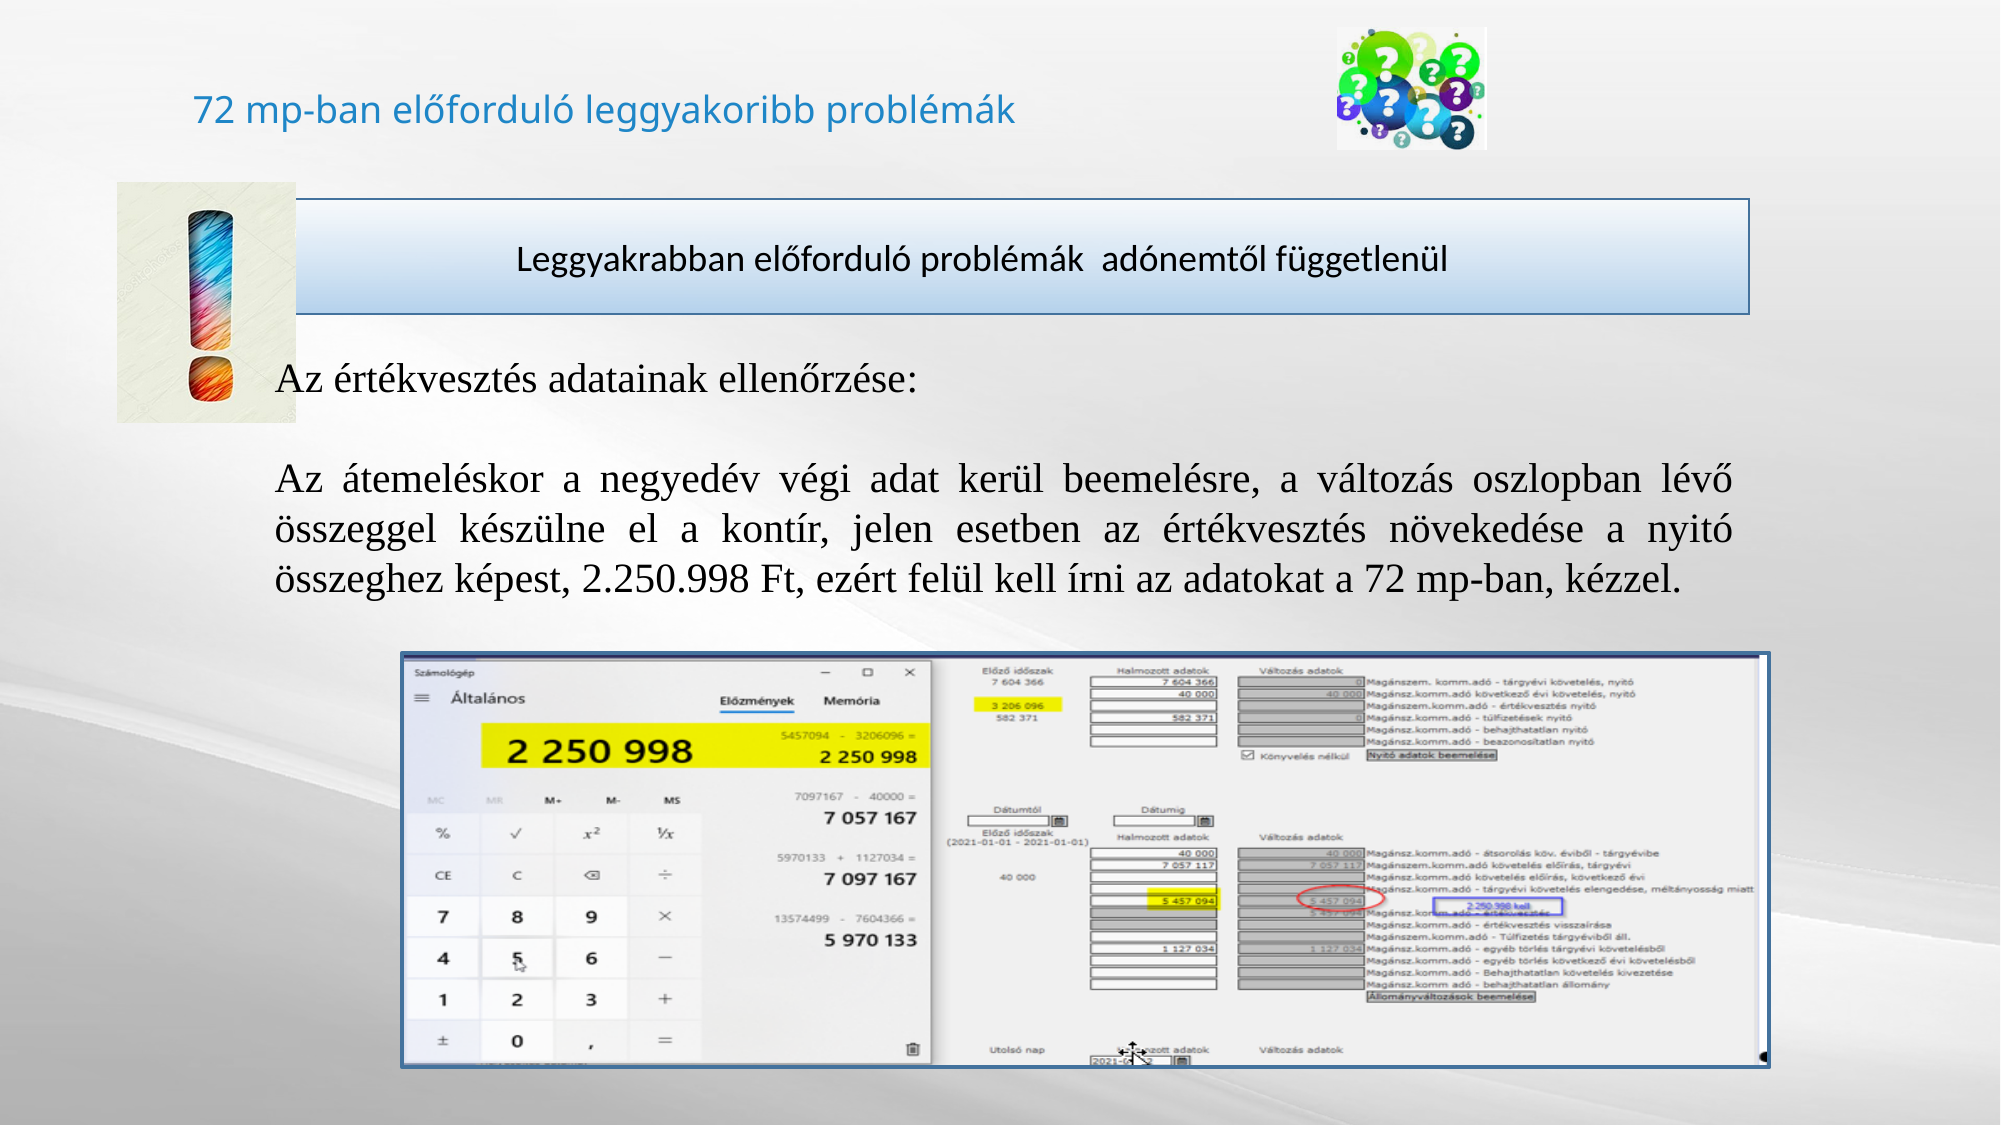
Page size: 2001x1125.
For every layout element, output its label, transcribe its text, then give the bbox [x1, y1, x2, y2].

text_box Leggyakrabban előforduló problémák adónemtől függetlenül [296, 198, 1750, 315]
footer [662, 1069, 1338, 1103]
picture [0, 0, 2001, 1125]
title 72 mp-ban előforduló leggyakoribb problémák [177, 59, 1863, 166]
text_box Az értékvesztés adatainak ellenőrzése: Az átemeléskor a negyedév végi adat kerül beemelésre, a változás oszlopban lévő összeggel készülne el a kontír, jelen esetben az értékvesztés növekedése a nyitó összeghez képest, 2.250.998 Ft, ezért felül kell írni az adatokat a 72 mp-ban, kézzel. [259, 343, 1750, 1059]
list [115, 166, 1863, 1014]
